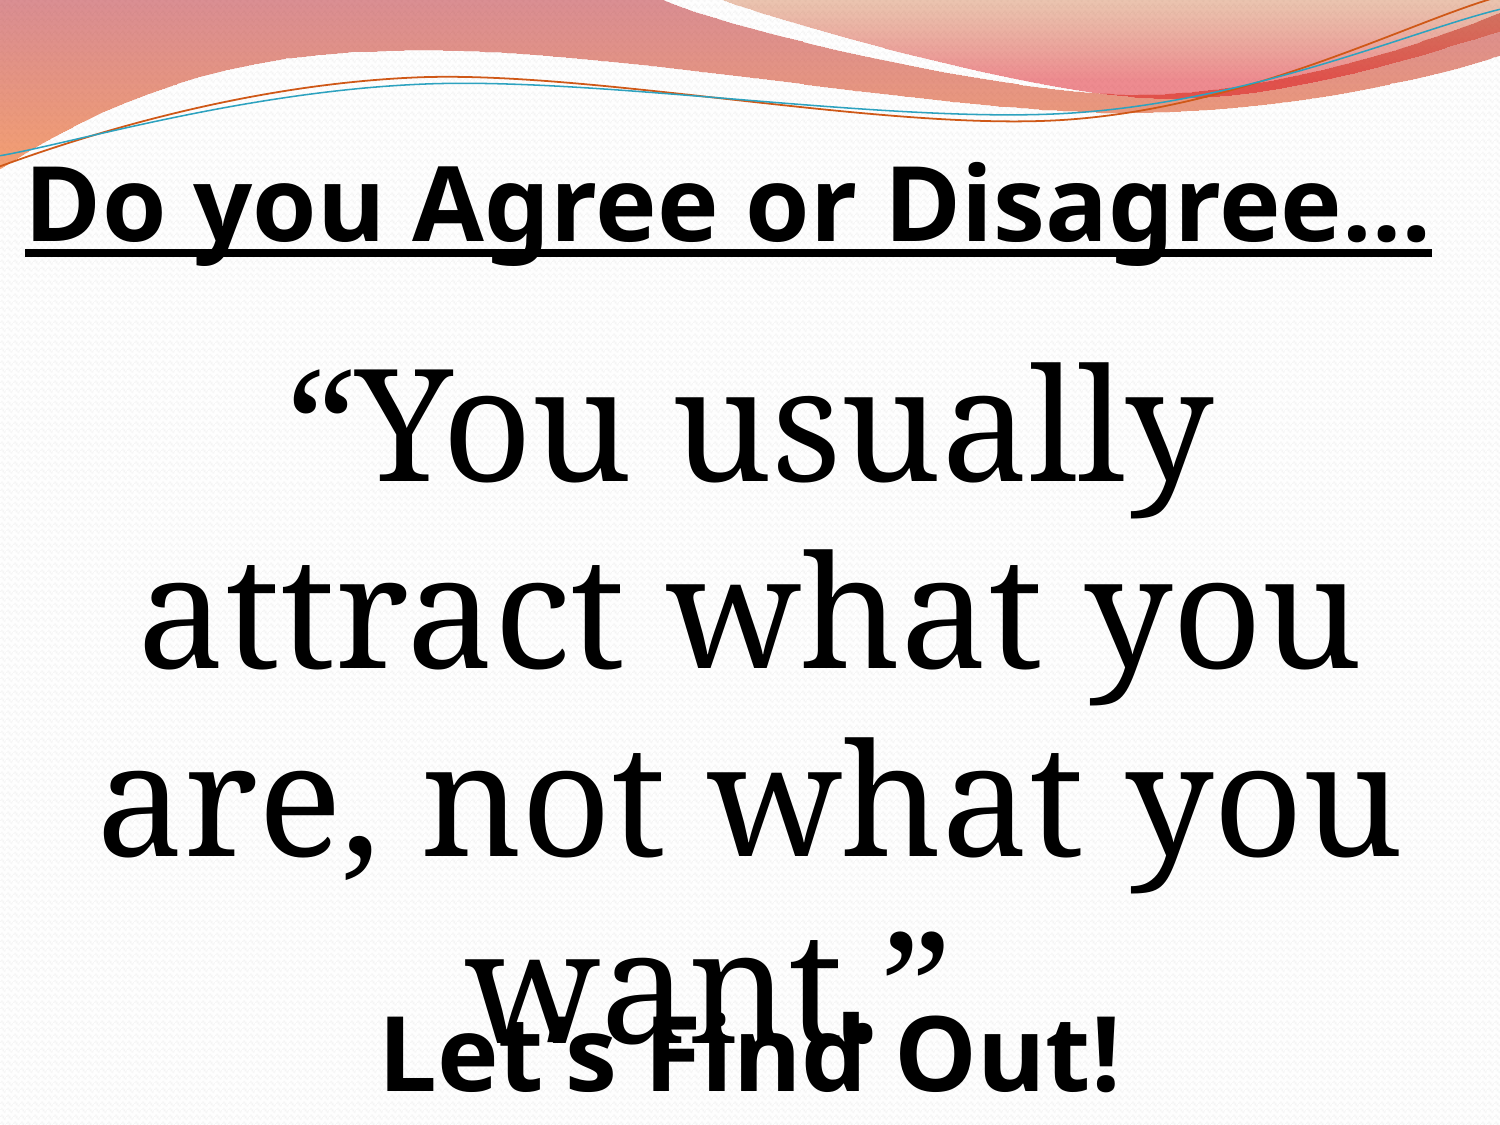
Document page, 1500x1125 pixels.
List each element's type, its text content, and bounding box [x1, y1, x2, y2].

list “You usually attract what you are, not what you want.” [75, 317, 1425, 588]
text_box Let’s Find Out! [74, 974, 1425, 1113]
title Do you Agree or Disagree… [24, 115, 1488, 263]
